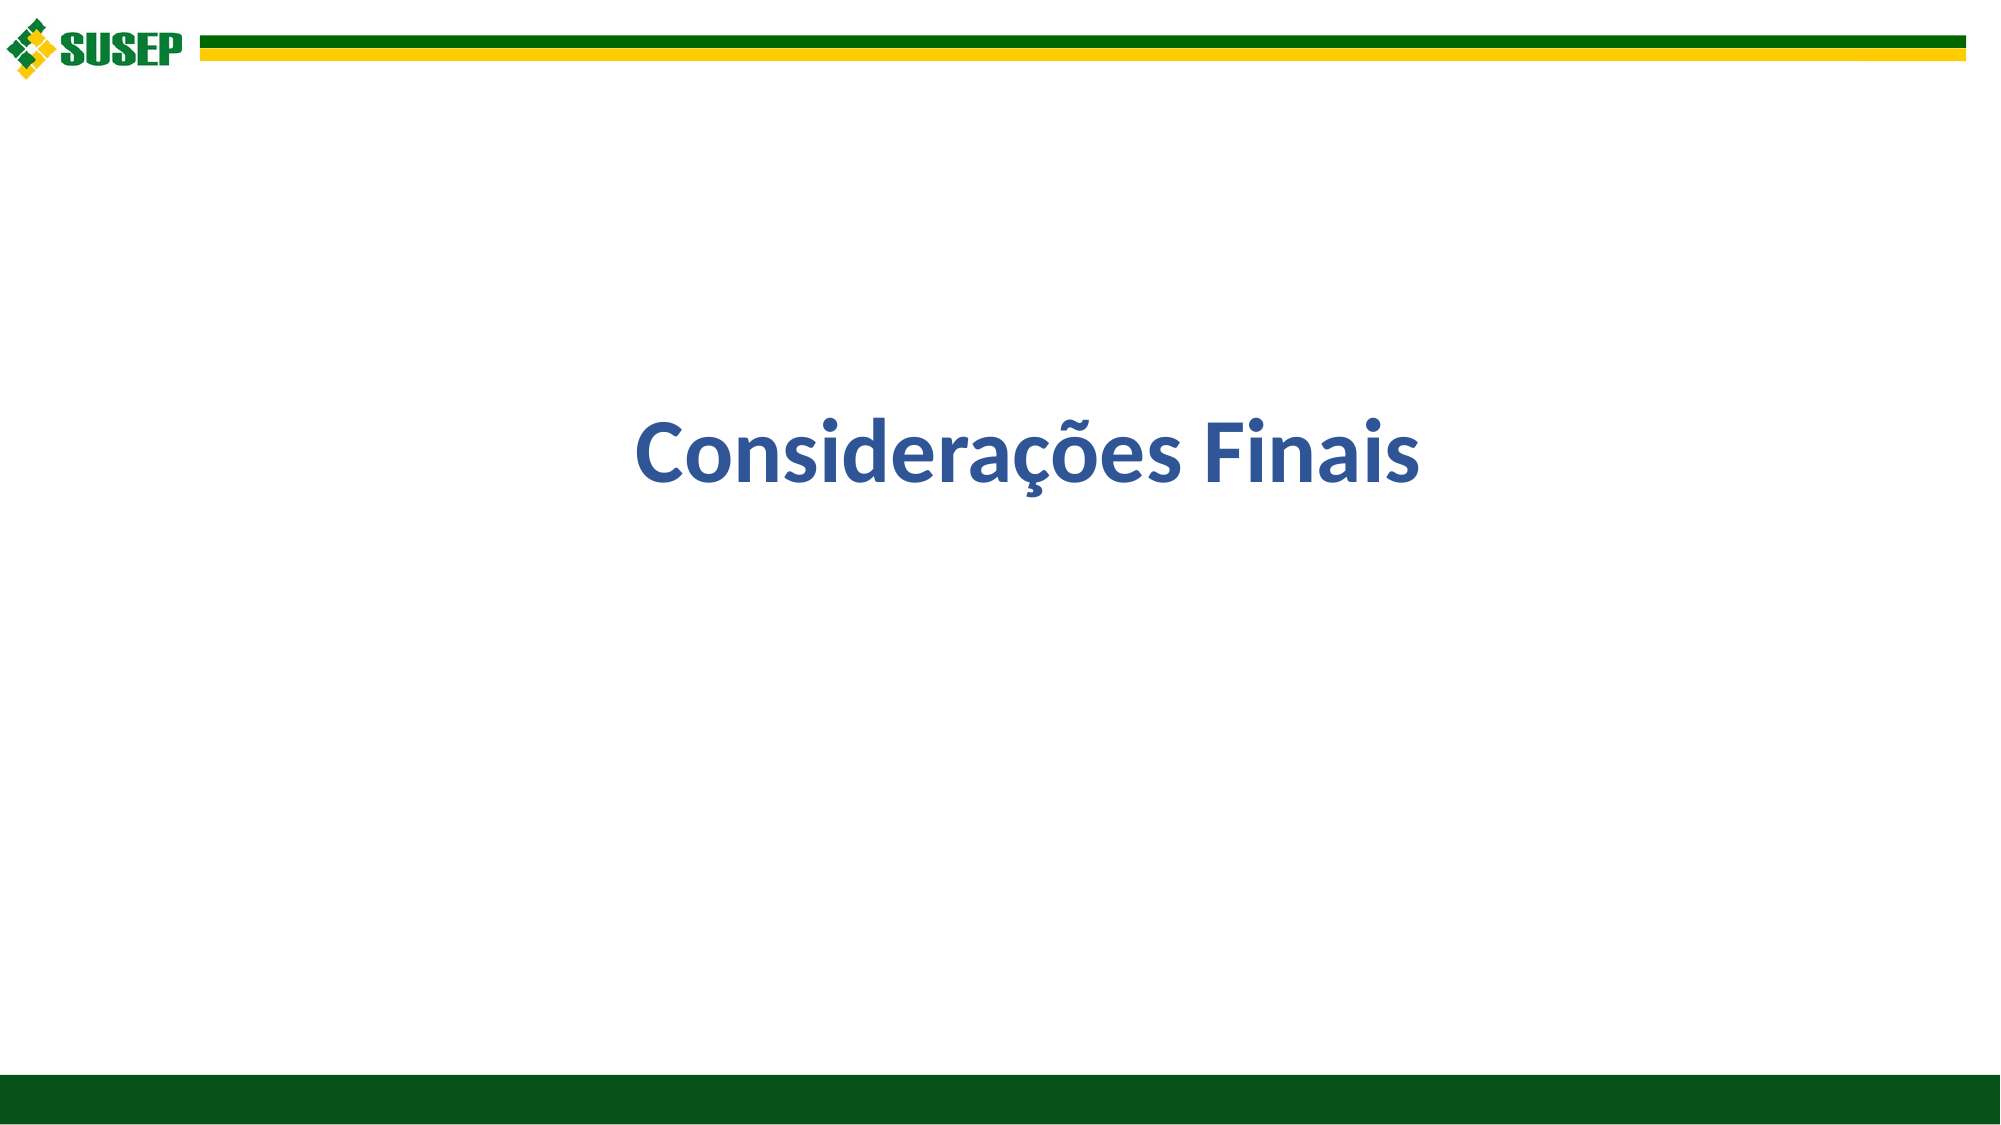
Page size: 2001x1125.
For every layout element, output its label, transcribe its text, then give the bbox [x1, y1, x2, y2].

picture [6, 18, 182, 80]
text_box Considerações Finais [621, 383, 1437, 509]
